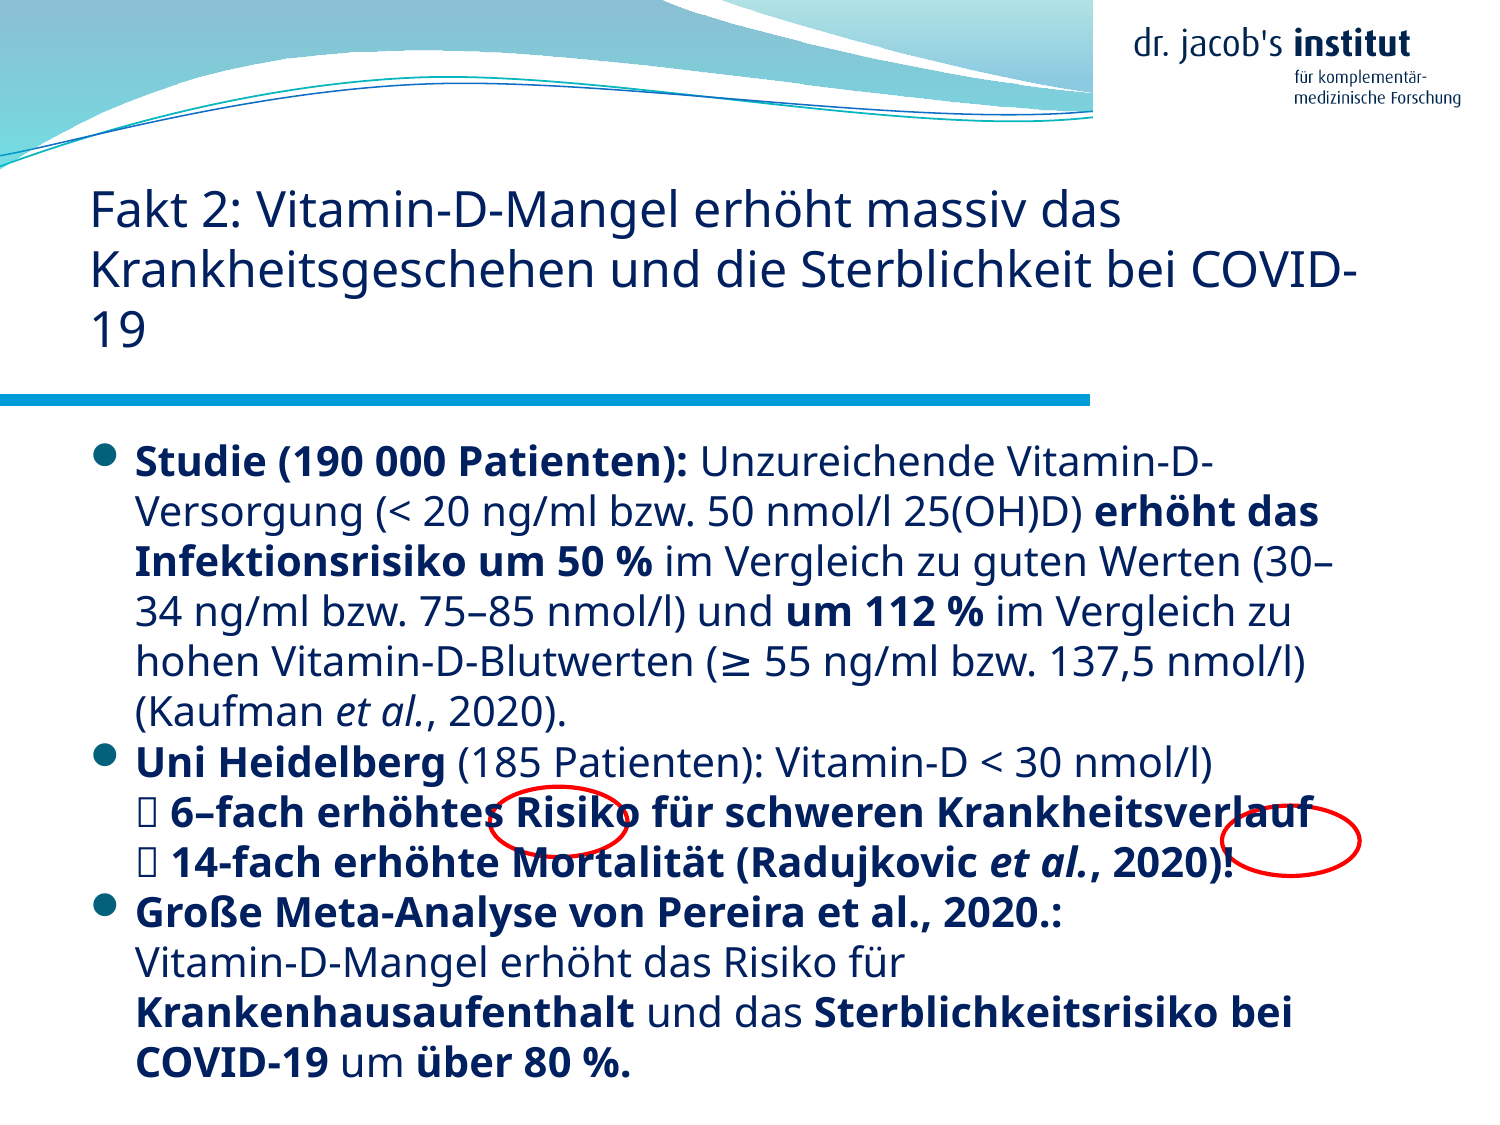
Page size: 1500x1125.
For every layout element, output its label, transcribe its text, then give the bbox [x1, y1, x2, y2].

list Studie (190 000 Patienten): Unzureichende Vitamin-D-Versorgung (< 20 ng/ml bzw. 50 nmol/l 25(OH)D) erhöht das Infektionsrisiko um 50 % im Vergleich zu guten Werten (30–34 ng/ml bzw. 75–85 nmol/l) und um 112 % im Vergleich zu hohen Vitamin-D-Blutwerten (≥ 55 ng/ml bzw. 137,5 nmol/l) (Kaufman et al., 2020). Uni Heidelberg (185 Patienten): Vitamin-D < 30 nmol/l)  6–fach erhöhtes Risiko für schweren Krankheitsverlauf  14-fach erhöhte Mortalität (Radujkovic et al., 2020)! Große Meta-Analyse von Pereira et al., 2020.: Vitamin-D-Mangel erhöht das Risiko für Krankenhausaufenthalt und das Sterblichkeitsrisiko bei COVID-19 um über 80 %. [75, 427, 1425, 1031]
title Fakt 2: Vitamin-D-Mangel erhöht massiv das Krankheitsgeschehen und die Sterblichkeit bei COVID-19 [75, 177, 1425, 366]
picture [1093, 0, 1500, 123]
